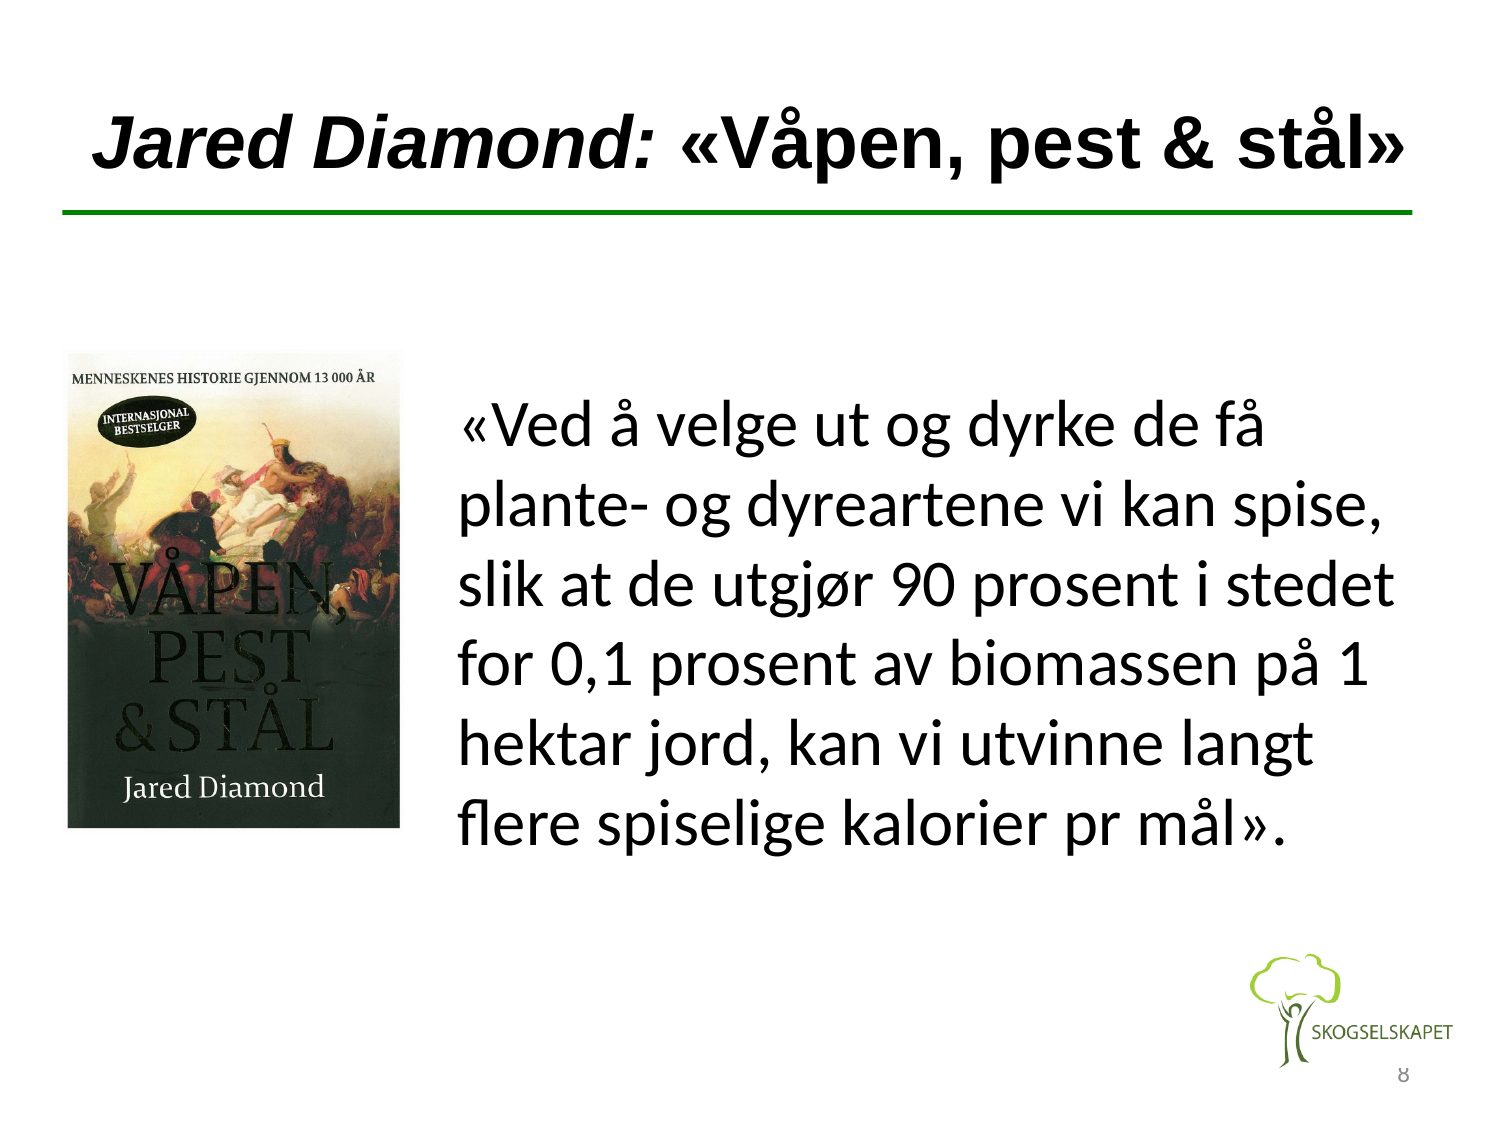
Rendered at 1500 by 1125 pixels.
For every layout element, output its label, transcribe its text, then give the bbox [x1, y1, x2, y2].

slide_number 8 [1074, 1042, 1425, 1103]
title Jared Diamond: «Våpen, pest & stål» [75, 45, 1425, 233]
list «Ved å velge ut og dyrke de få plante- og dyreartene vi kan spise, slik at de utgjør 90 prosent i stedet for 0,1 prosent av biomassen på 1 hektar jord, kan vi utvinne langt flere spiselige kalorier pr mål». [442, 371, 1451, 1015]
picture [62, 349, 404, 833]
picture [1249, 954, 1453, 1069]
